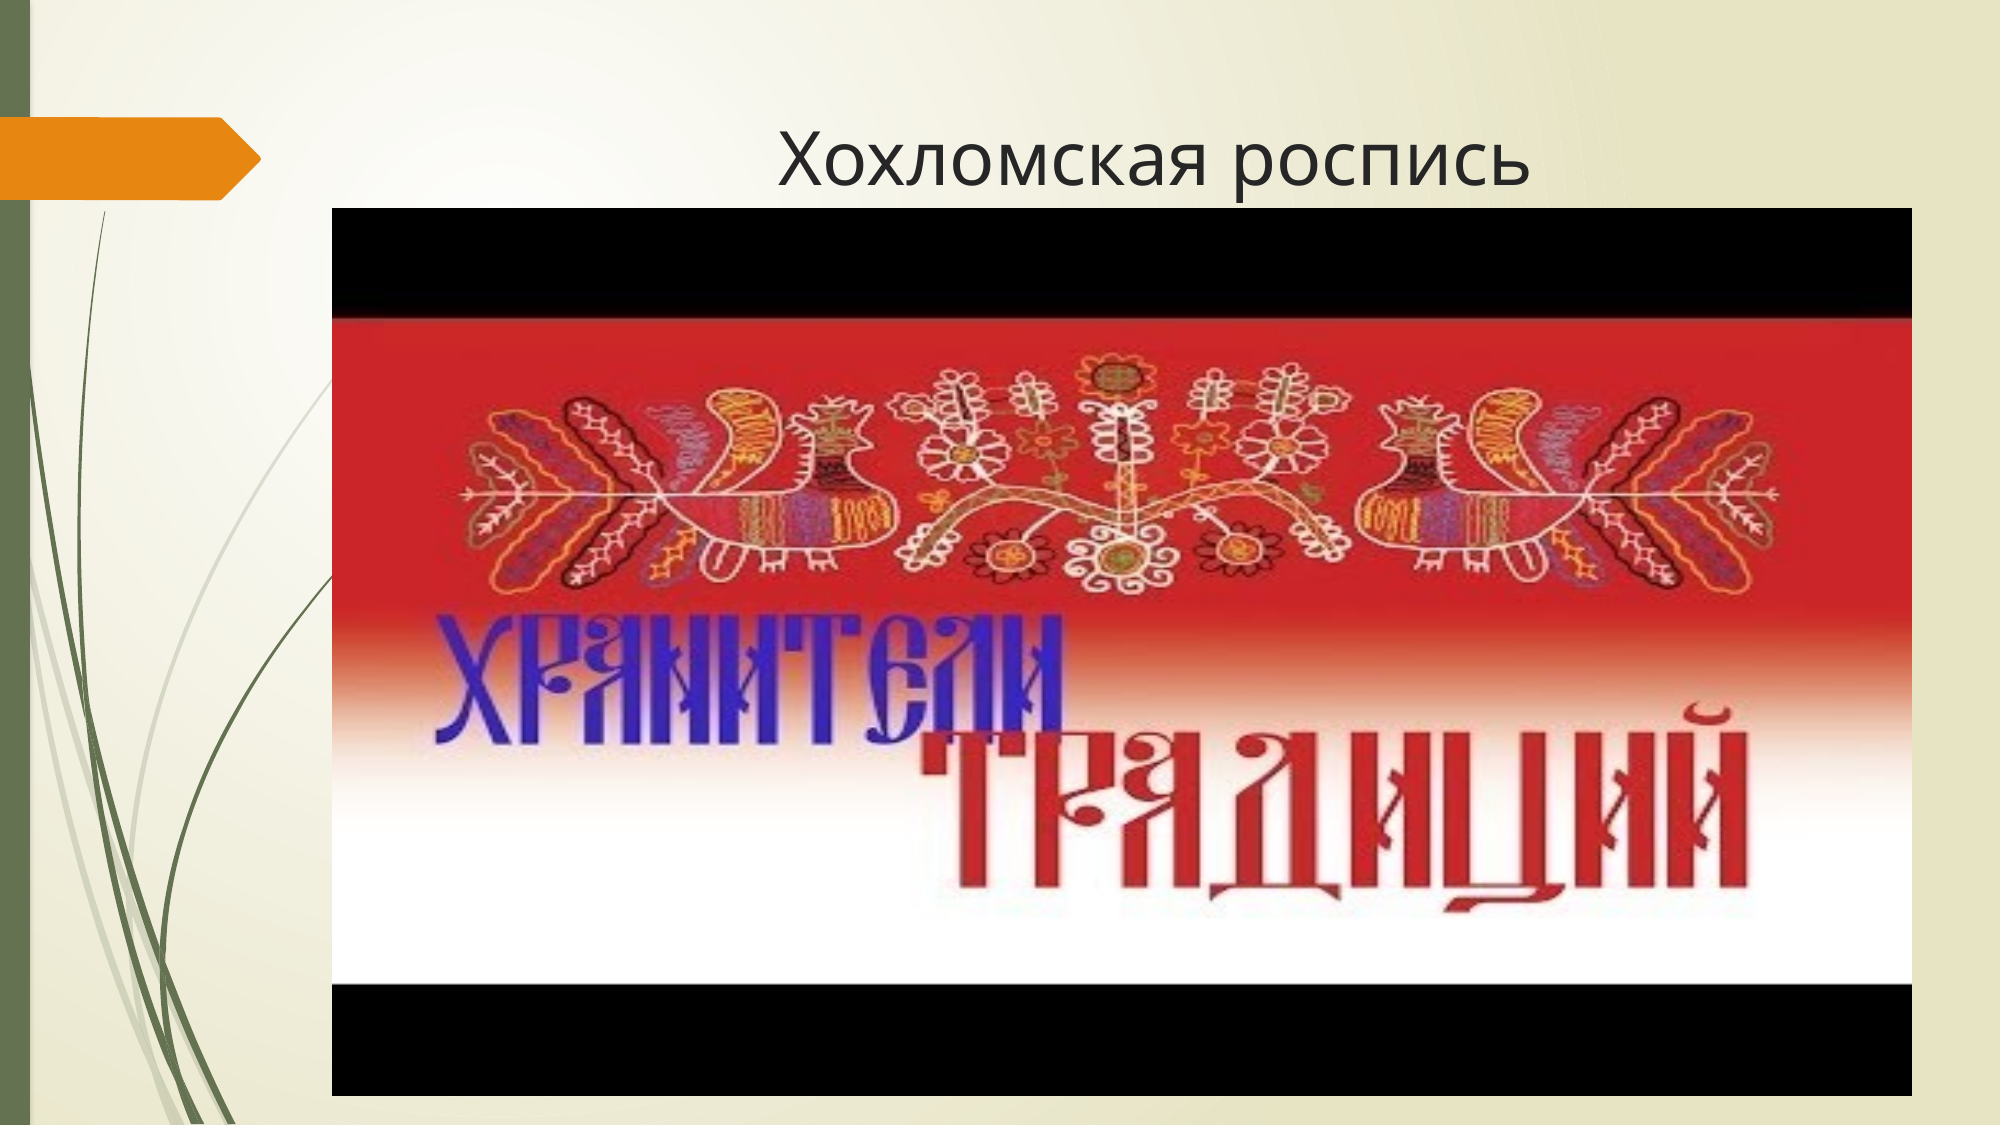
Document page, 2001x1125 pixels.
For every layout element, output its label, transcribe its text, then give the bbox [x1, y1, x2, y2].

title Хохломская роспись [425, 102, 1888, 207]
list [331, 207, 1913, 1097]
